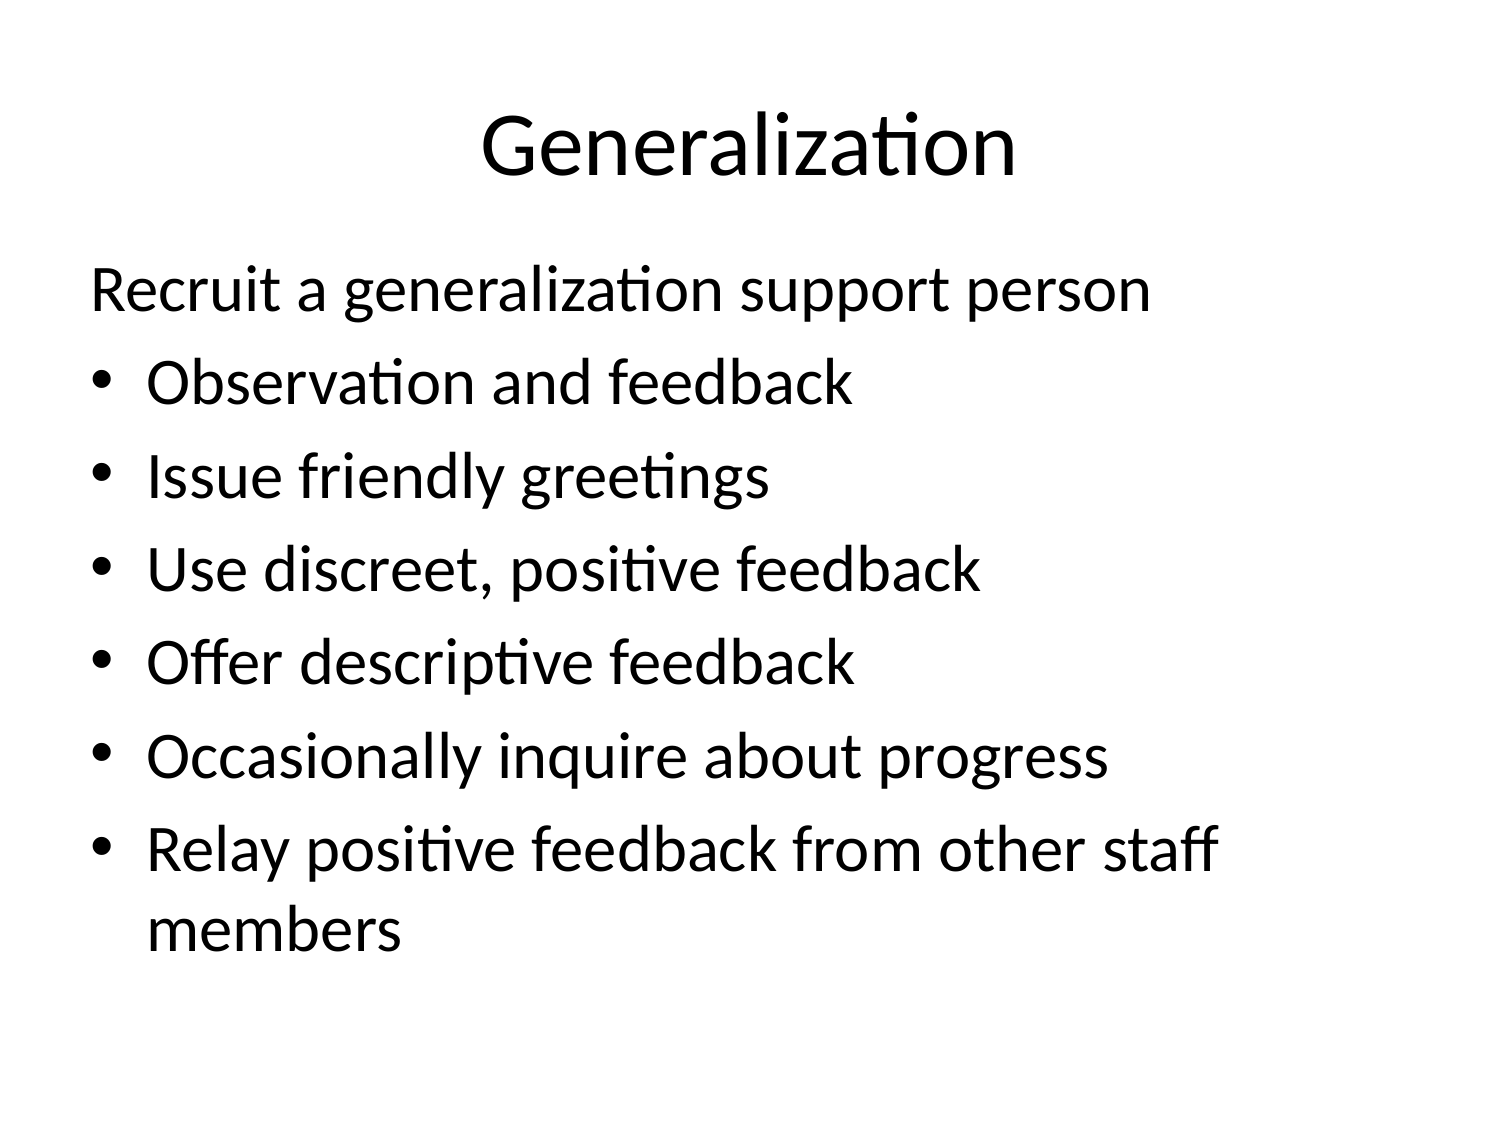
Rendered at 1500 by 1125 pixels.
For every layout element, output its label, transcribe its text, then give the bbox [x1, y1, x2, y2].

title Generalization [74, 44, 1426, 233]
list Recruit a generalization support person Observation and feedback Issue friendly greetings Use discreet, positive feedback Offer descriptive feedback Occasionally inquire about progress Relay positive feedback from other staff members [74, 237, 1426, 1006]
